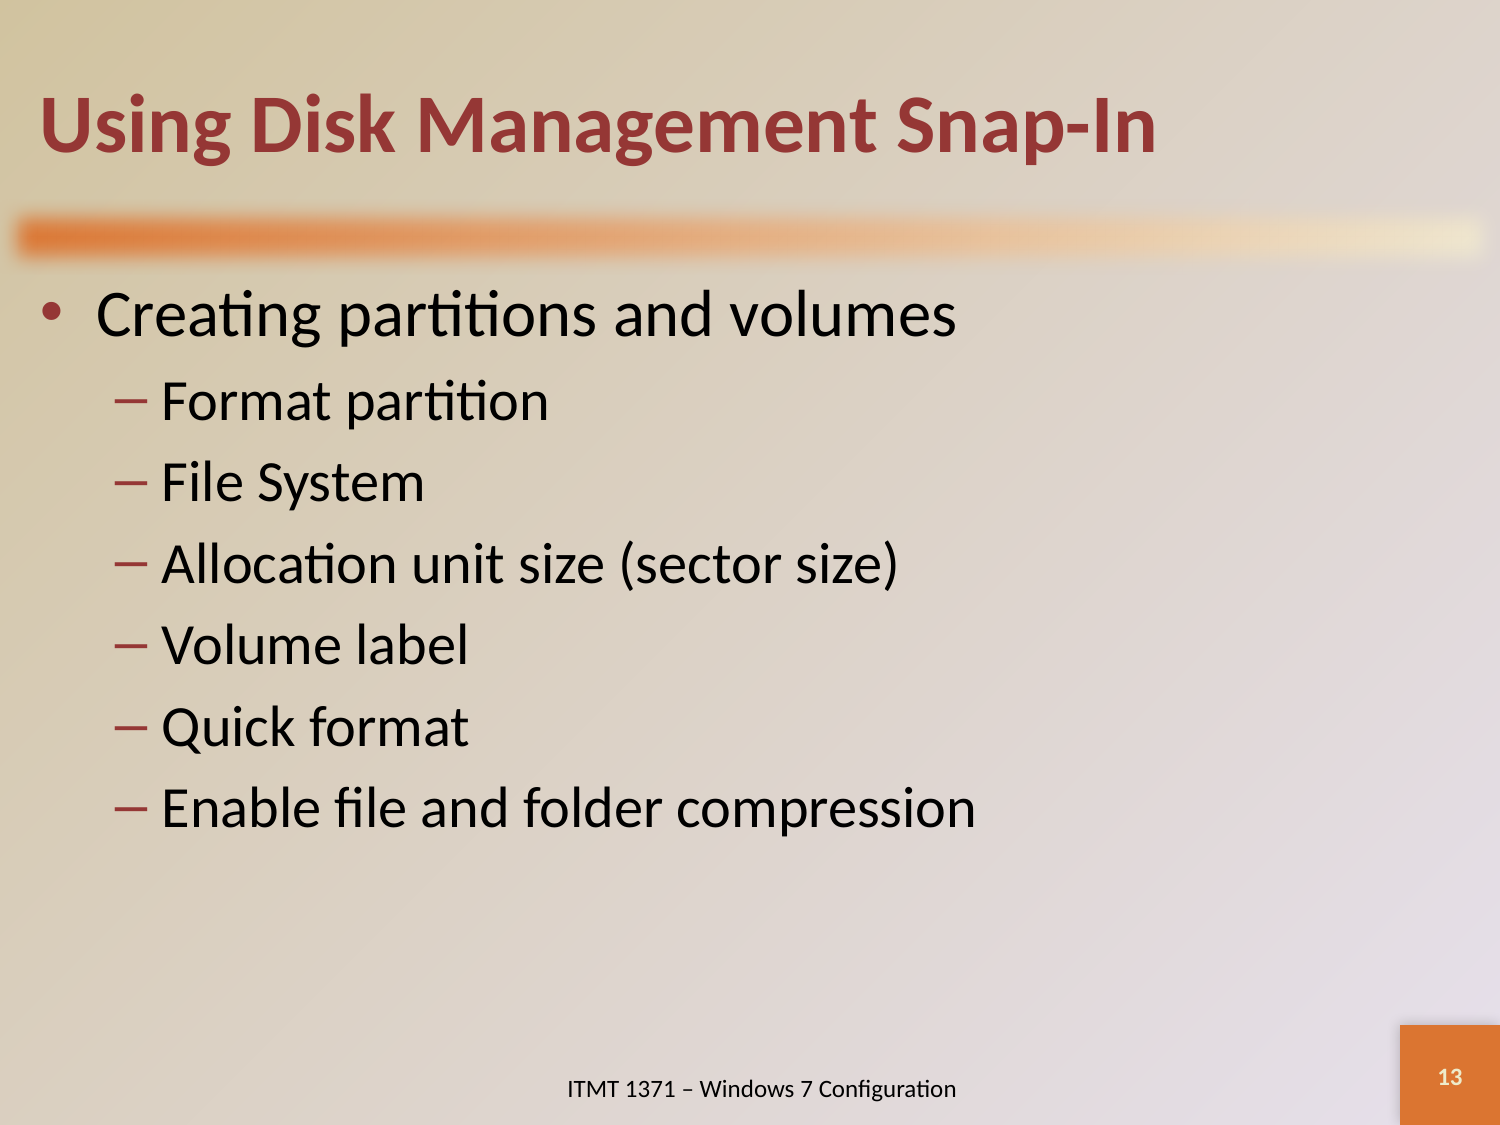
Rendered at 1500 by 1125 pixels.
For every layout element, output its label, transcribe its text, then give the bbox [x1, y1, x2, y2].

title Using Disk Management Snap-In [24, 24, 1475, 213]
footer ITMT 1371 – Windows 7 Configuration [450, 1050, 1075, 1125]
slide_number 13 [1400, 1025, 1500, 1125]
list Creating partitions and volumes Format partition File System Allocation unit size (sector size) Volume label Quick format Enable file and folder compression [24, 262, 1475, 1025]
